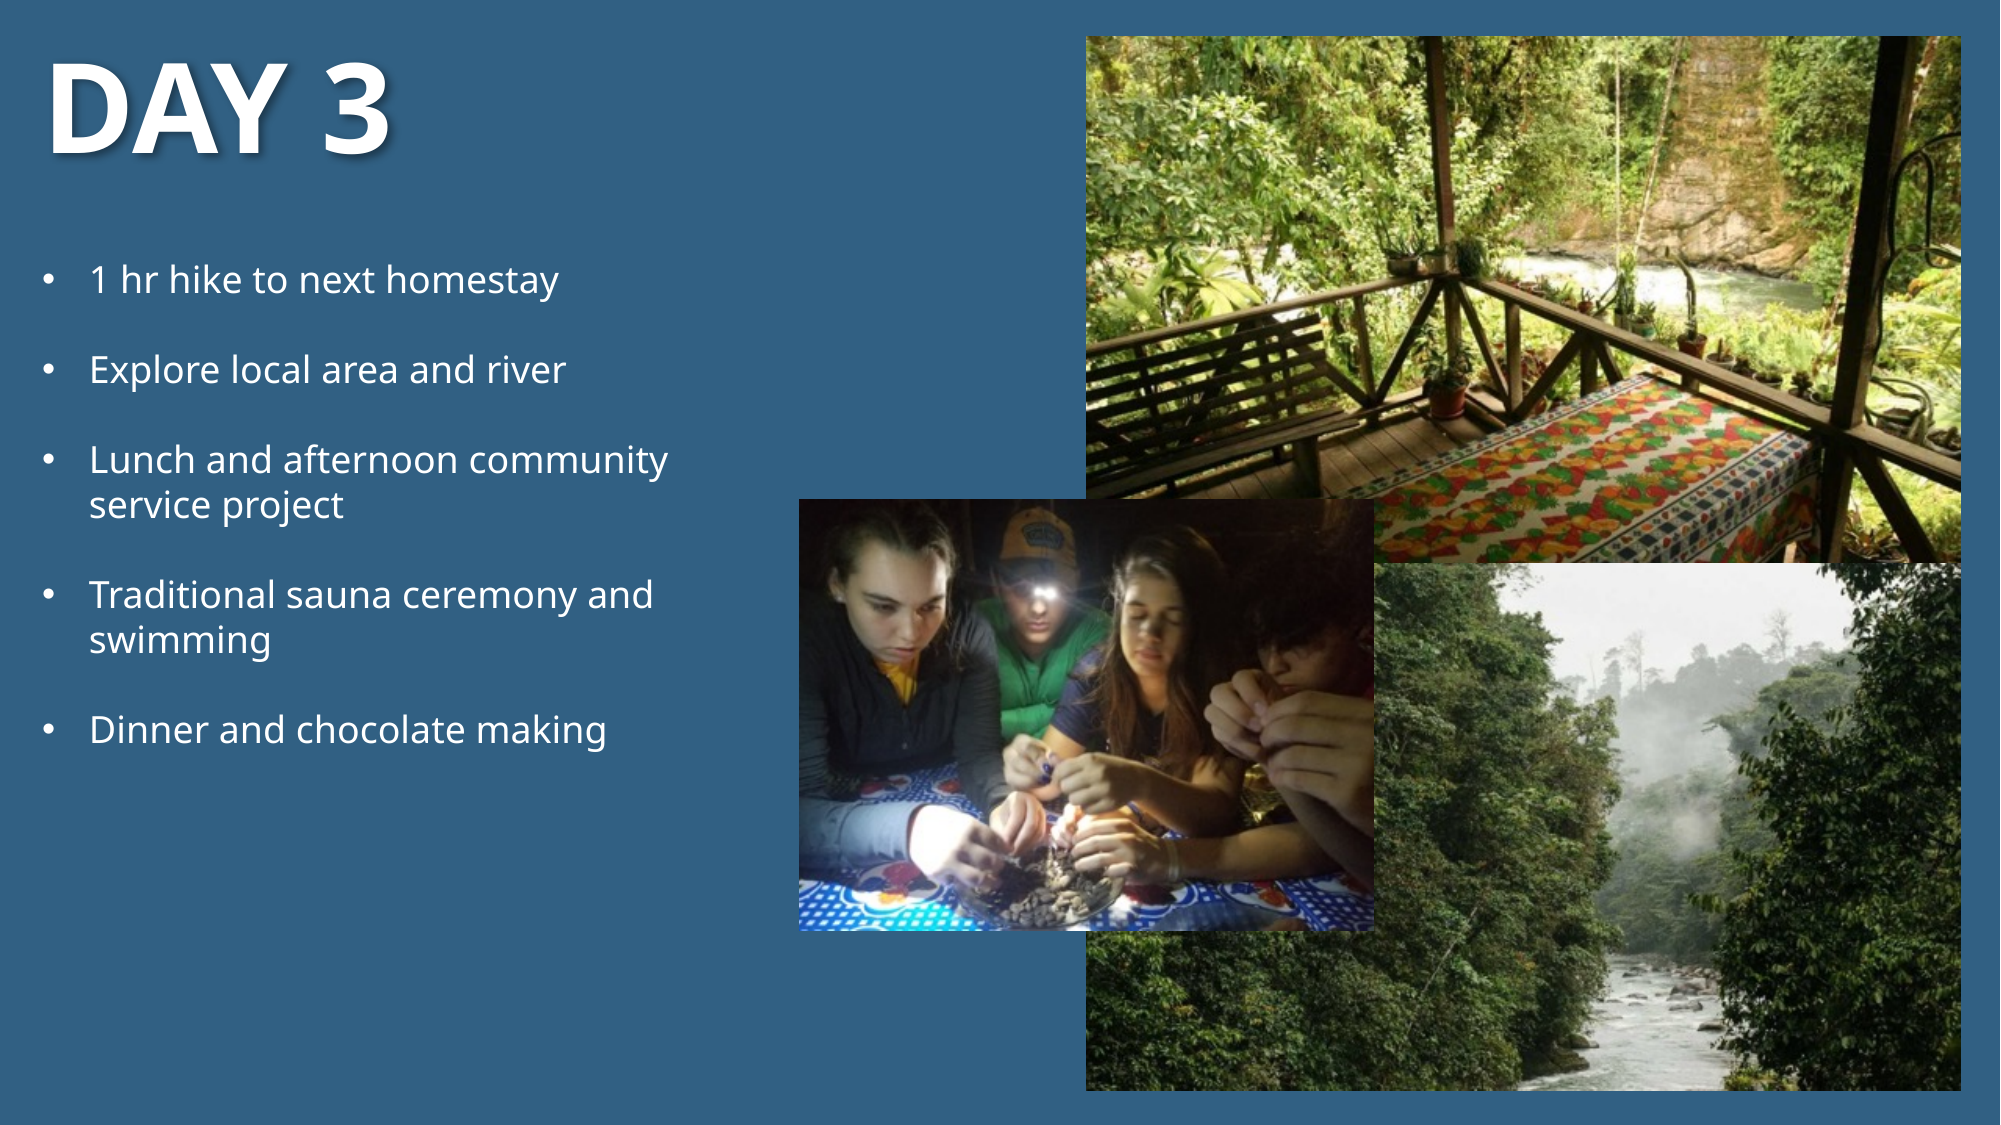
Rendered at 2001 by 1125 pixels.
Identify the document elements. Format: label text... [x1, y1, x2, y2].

text_box 1 hr hike to next homestay Explore local area and river Lunch and afternoon community service project Traditional sauna ceremony and swimming Dinner and chocolate making [27, 248, 728, 759]
picture [798, 36, 1961, 1091]
text_box DAY 3 [27, 20, 1599, 186]
